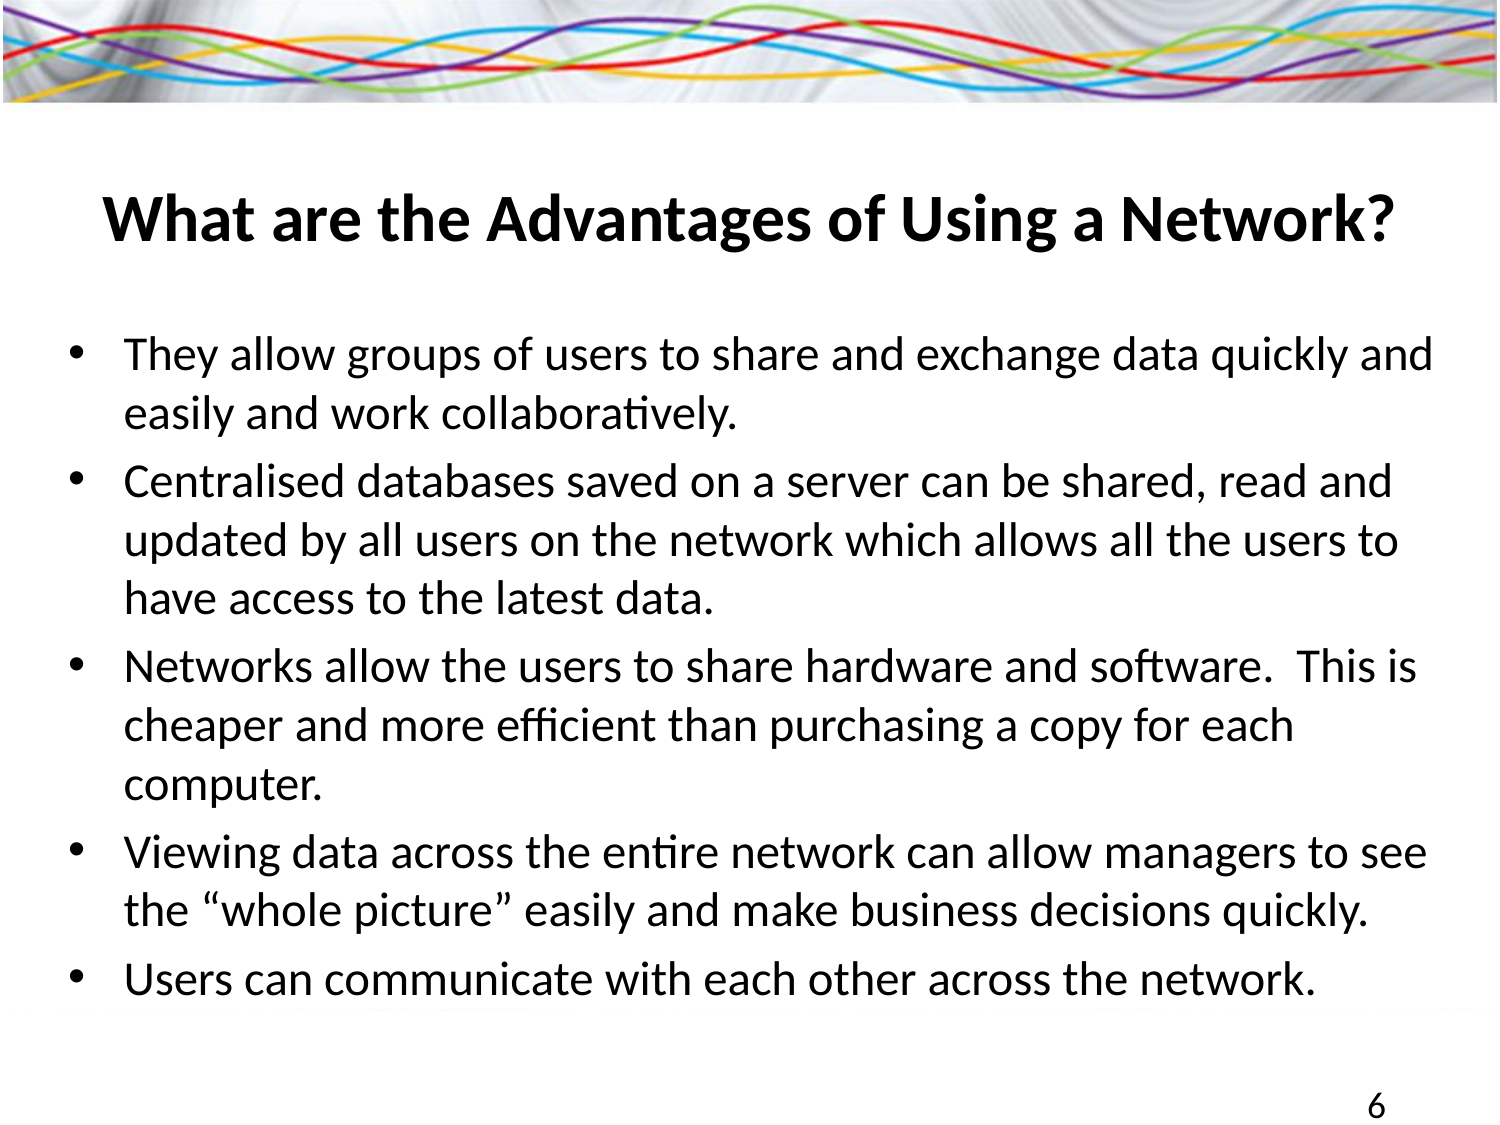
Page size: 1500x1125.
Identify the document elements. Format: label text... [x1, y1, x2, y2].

list They allow groups of users to share and exchange data quickly and easily and work collaboratively. Centralised databases saved on a server can be shared, read and updated by all users on the network which allows all the users to have access to the latest data. Networks allow the users to share hardware and software. This is cheaper and more efficient than purchasing a copy for each computer. Viewing data across the entire network can allow managers to see the “whole picture” easily and make business decisions quickly. Users can communicate with each other across the network. [53, 314, 1459, 1035]
slide_number 6 [1352, 1074, 1465, 1125]
picture [3, 0, 1497, 1011]
title What are the Advantages of Using a Network? [75, 125, 1425, 303]
